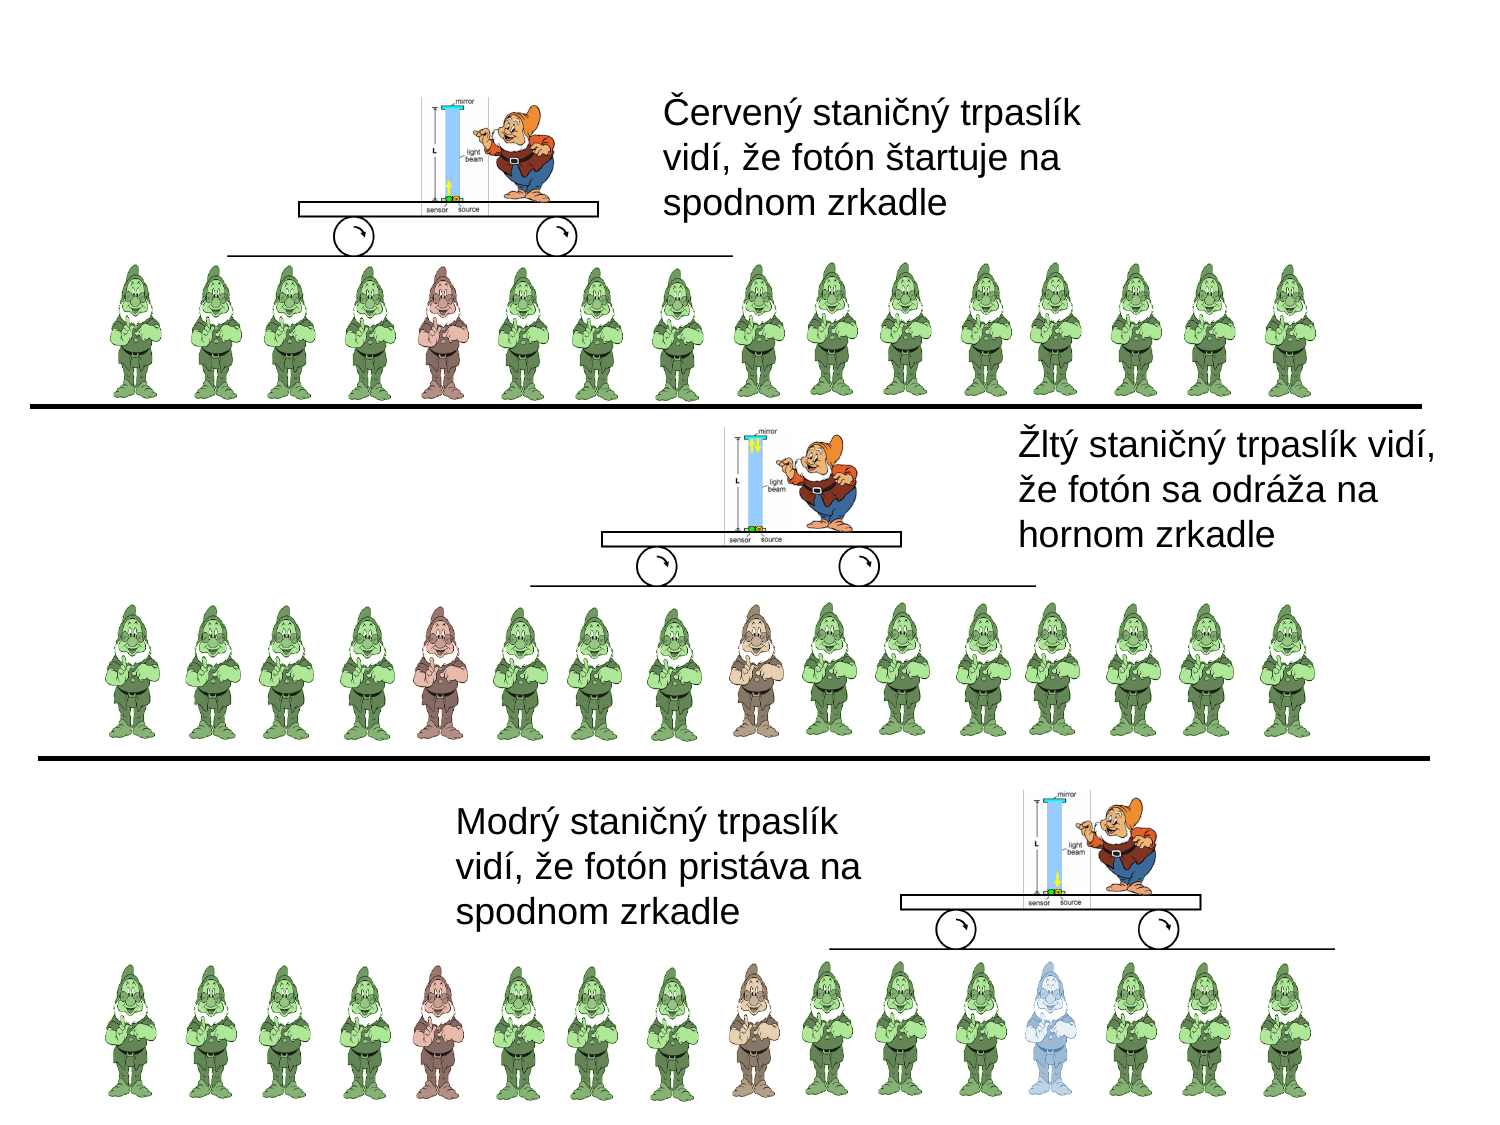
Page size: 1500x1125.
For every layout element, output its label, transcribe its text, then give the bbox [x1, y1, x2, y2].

picture [84, 961, 1331, 1102]
picture [83, 602, 1337, 742]
picture [89, 262, 1336, 402]
text_box Modrý staničný trpaslík vidí, že fotón pristáva na spodnom zrkadle [440, 789, 909, 940]
text_box Červený staničný trpaslík vidí, že fotón štartuje na spodnom zrkadle [648, 80, 1116, 231]
picture [227, 97, 734, 257]
picture [530, 427, 1037, 587]
text_box Žltý staničný trpaslík vidí, že fotón sa odráža na hornom zrkadle [1003, 412, 1472, 562]
picture [829, 790, 1336, 950]
